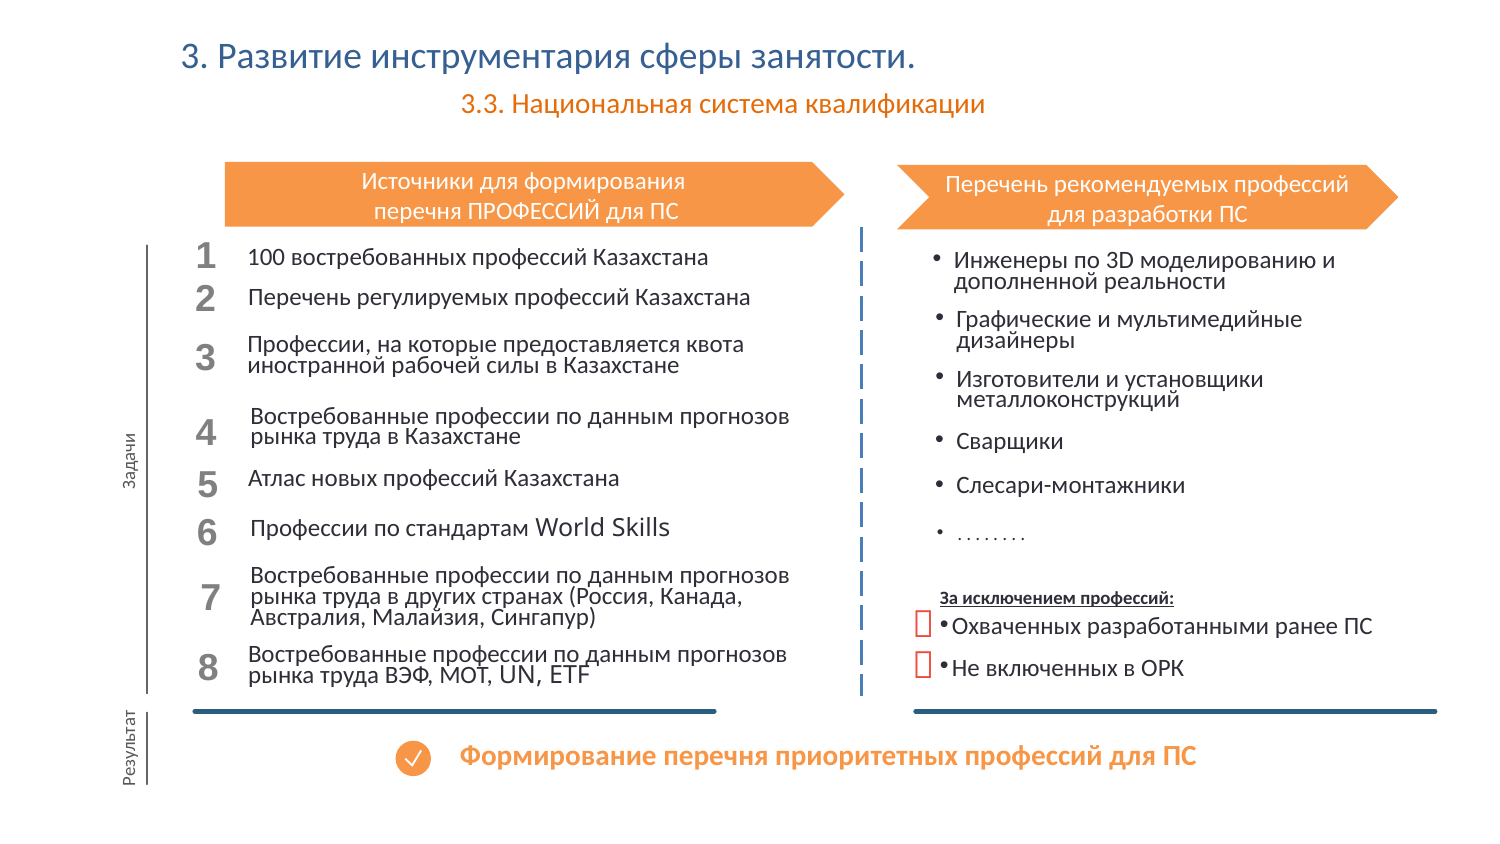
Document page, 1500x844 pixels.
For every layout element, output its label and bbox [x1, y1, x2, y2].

text_box [200, 579, 222, 618]
text_box [222, 159, 1416, 698]
text_box [194, 280, 216, 320]
text_box [156, 31, 1480, 75]
text_box [194, 340, 216, 379]
text_box [197, 466, 219, 506]
text_box [195, 414, 217, 454]
text_box [195, 238, 217, 277]
text_box [458, 744, 1229, 772]
text_box [100, 245, 148, 814]
text_box [891, 576, 1412, 704]
text_box [197, 649, 219, 688]
text_box [895, 162, 1401, 232]
text_box [445, 77, 1002, 127]
text_box [196, 514, 218, 553]
text_box [395, 740, 432, 777]
